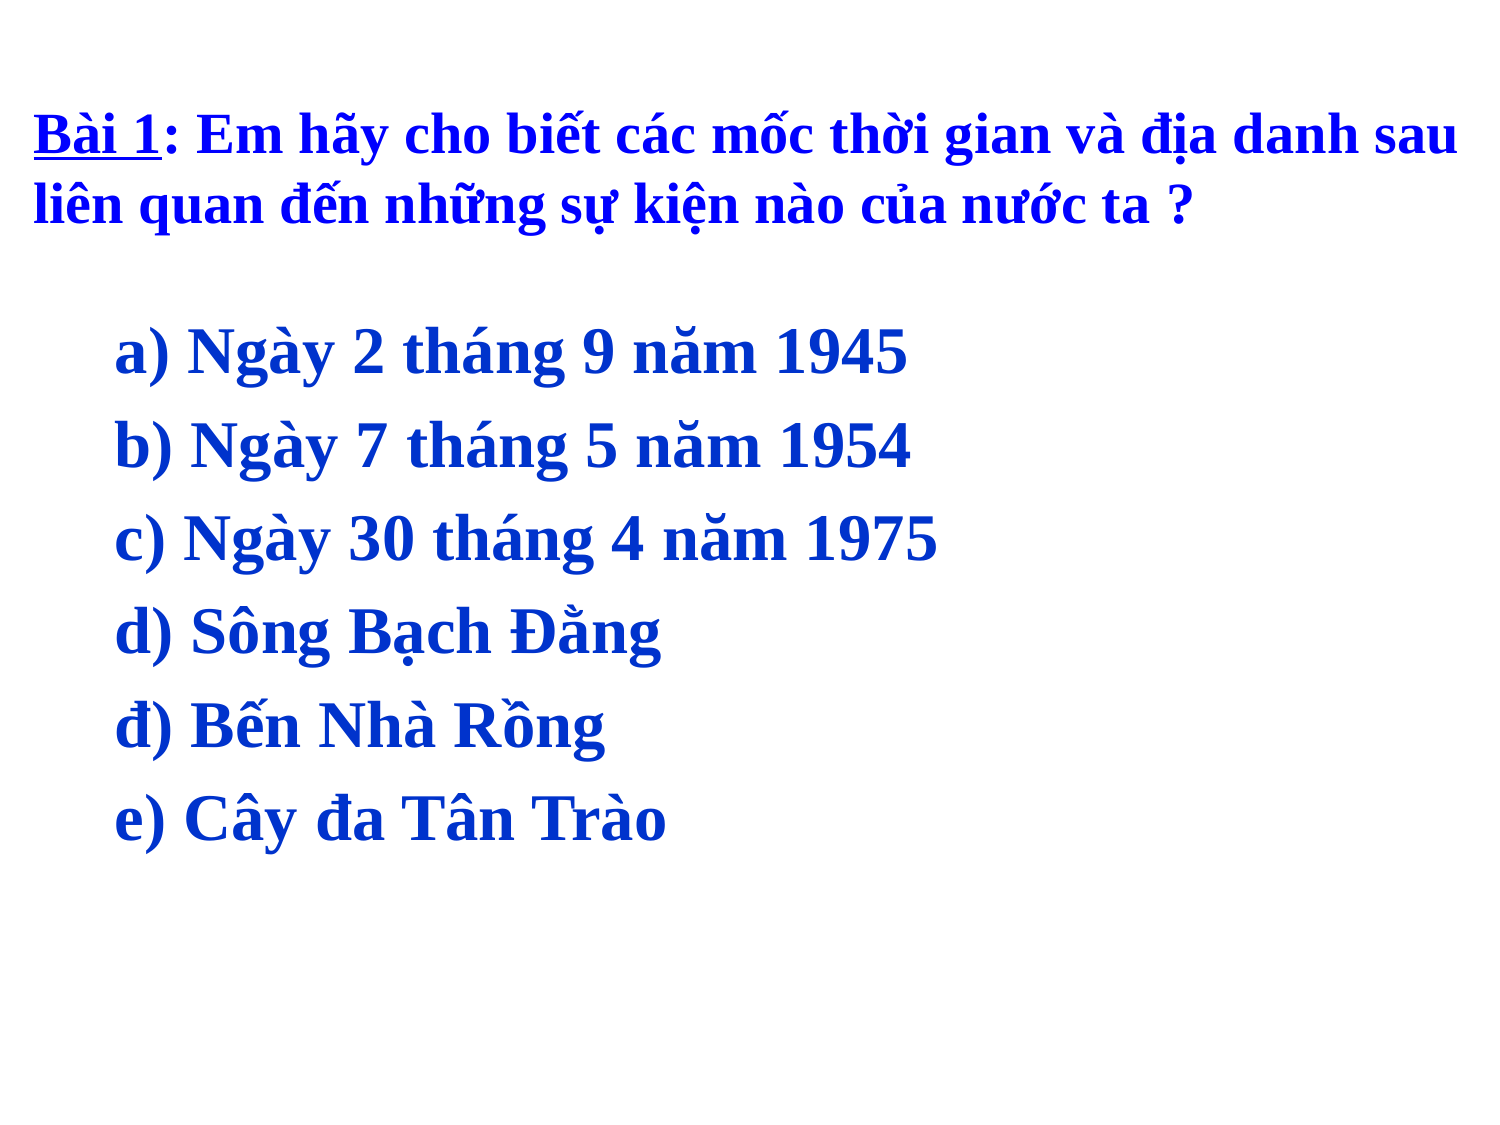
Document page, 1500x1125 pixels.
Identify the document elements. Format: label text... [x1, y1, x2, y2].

text_box a) Ngày 2 tháng 9 năm 1945 b) Ngày 7 tháng 5 năm 1954 c) Ngày 30 tháng 4 năm 1975 d) Sông Bạch Đằng đ) Bến Nhà Rồng e) Cây đa Tân Trào [99, 299, 1413, 862]
text_box Bài 1: Em hãy cho biết các mốc thời gian và địa danh sau liên quan đến những sự kiện nào của nước ta ? [18, 87, 1475, 243]
